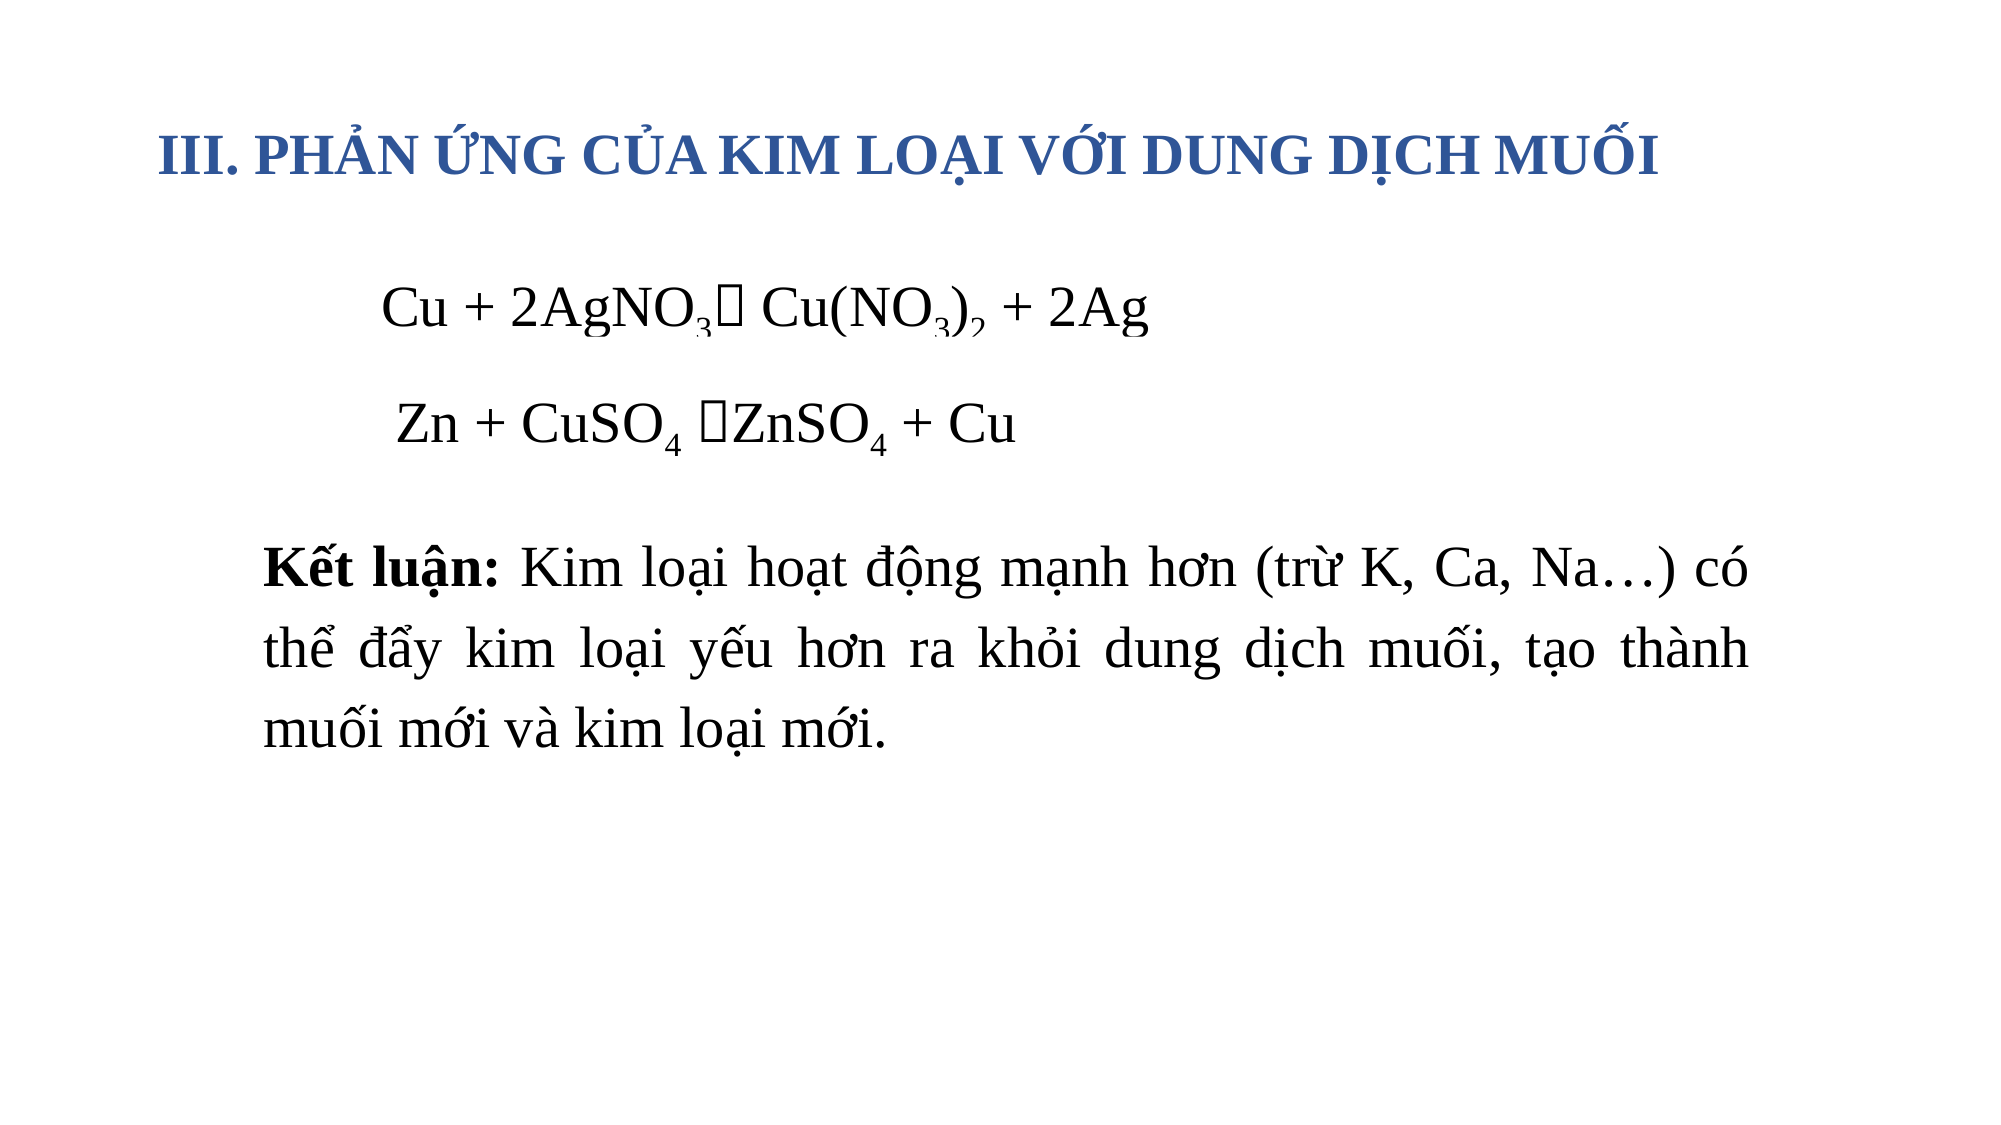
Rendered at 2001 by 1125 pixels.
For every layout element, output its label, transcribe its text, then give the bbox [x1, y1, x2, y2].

text_box Zn + CuSO4 ZnSO4 + Cu [380, 336, 1381, 471]
text_box Kết luận: Kim loại hoạt động mạnh hơn (trừ K, Ca, Na…) có thể đẩy kim loại yếu hơn ra khỏi dung dịch muối, tạo thành muối mới và kim loại mới. [248, 510, 1766, 767]
text_box III. PHẢN ỨNG CỦA KIM LOẠI VỚI DUNG DỊCH MUỐI [142, 108, 1844, 194]
text_box Cu + 2AgNO3 Cu(NO3)2 + 2Ag [365, 230, 1351, 345]
text_box Cu + AgNO3 … + … Zn + CuSO4  … + … [397, 230, 1398, 484]
